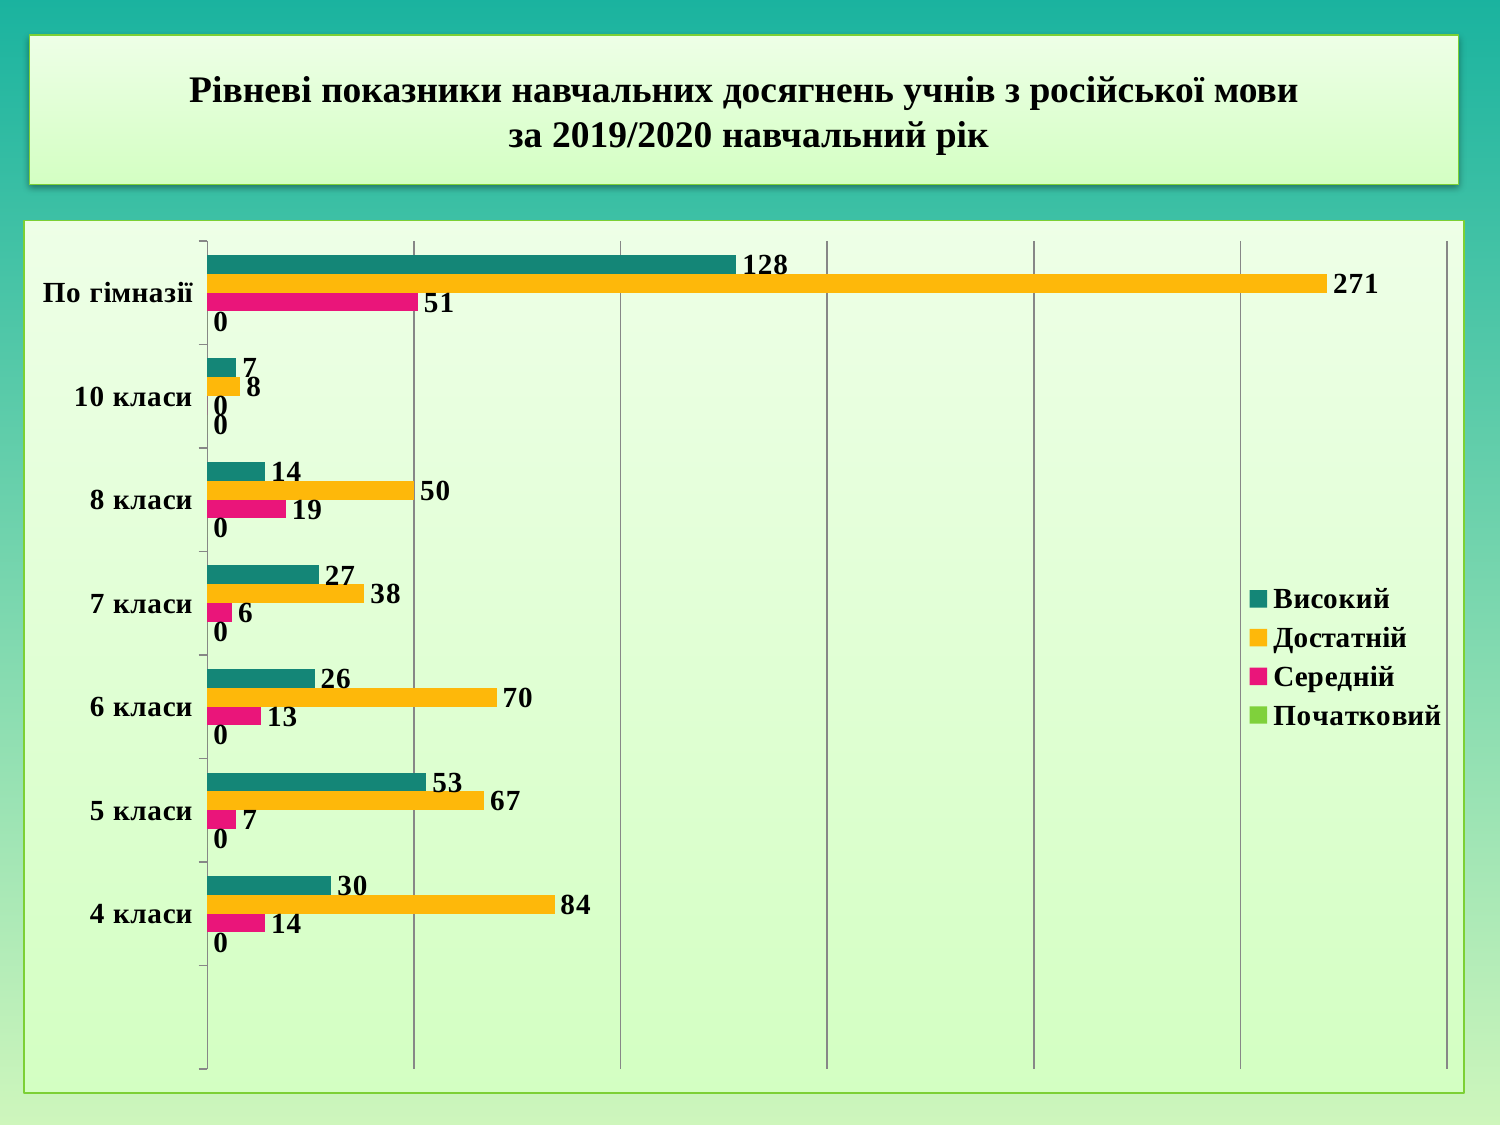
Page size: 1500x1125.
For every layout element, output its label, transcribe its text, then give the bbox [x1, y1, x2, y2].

title Рівневі показники навчальних досягнень учнів з російської мови за 2019/2020 навчальний рік [29, 34, 1459, 185]
chart [23, 219, 1466, 1095]
